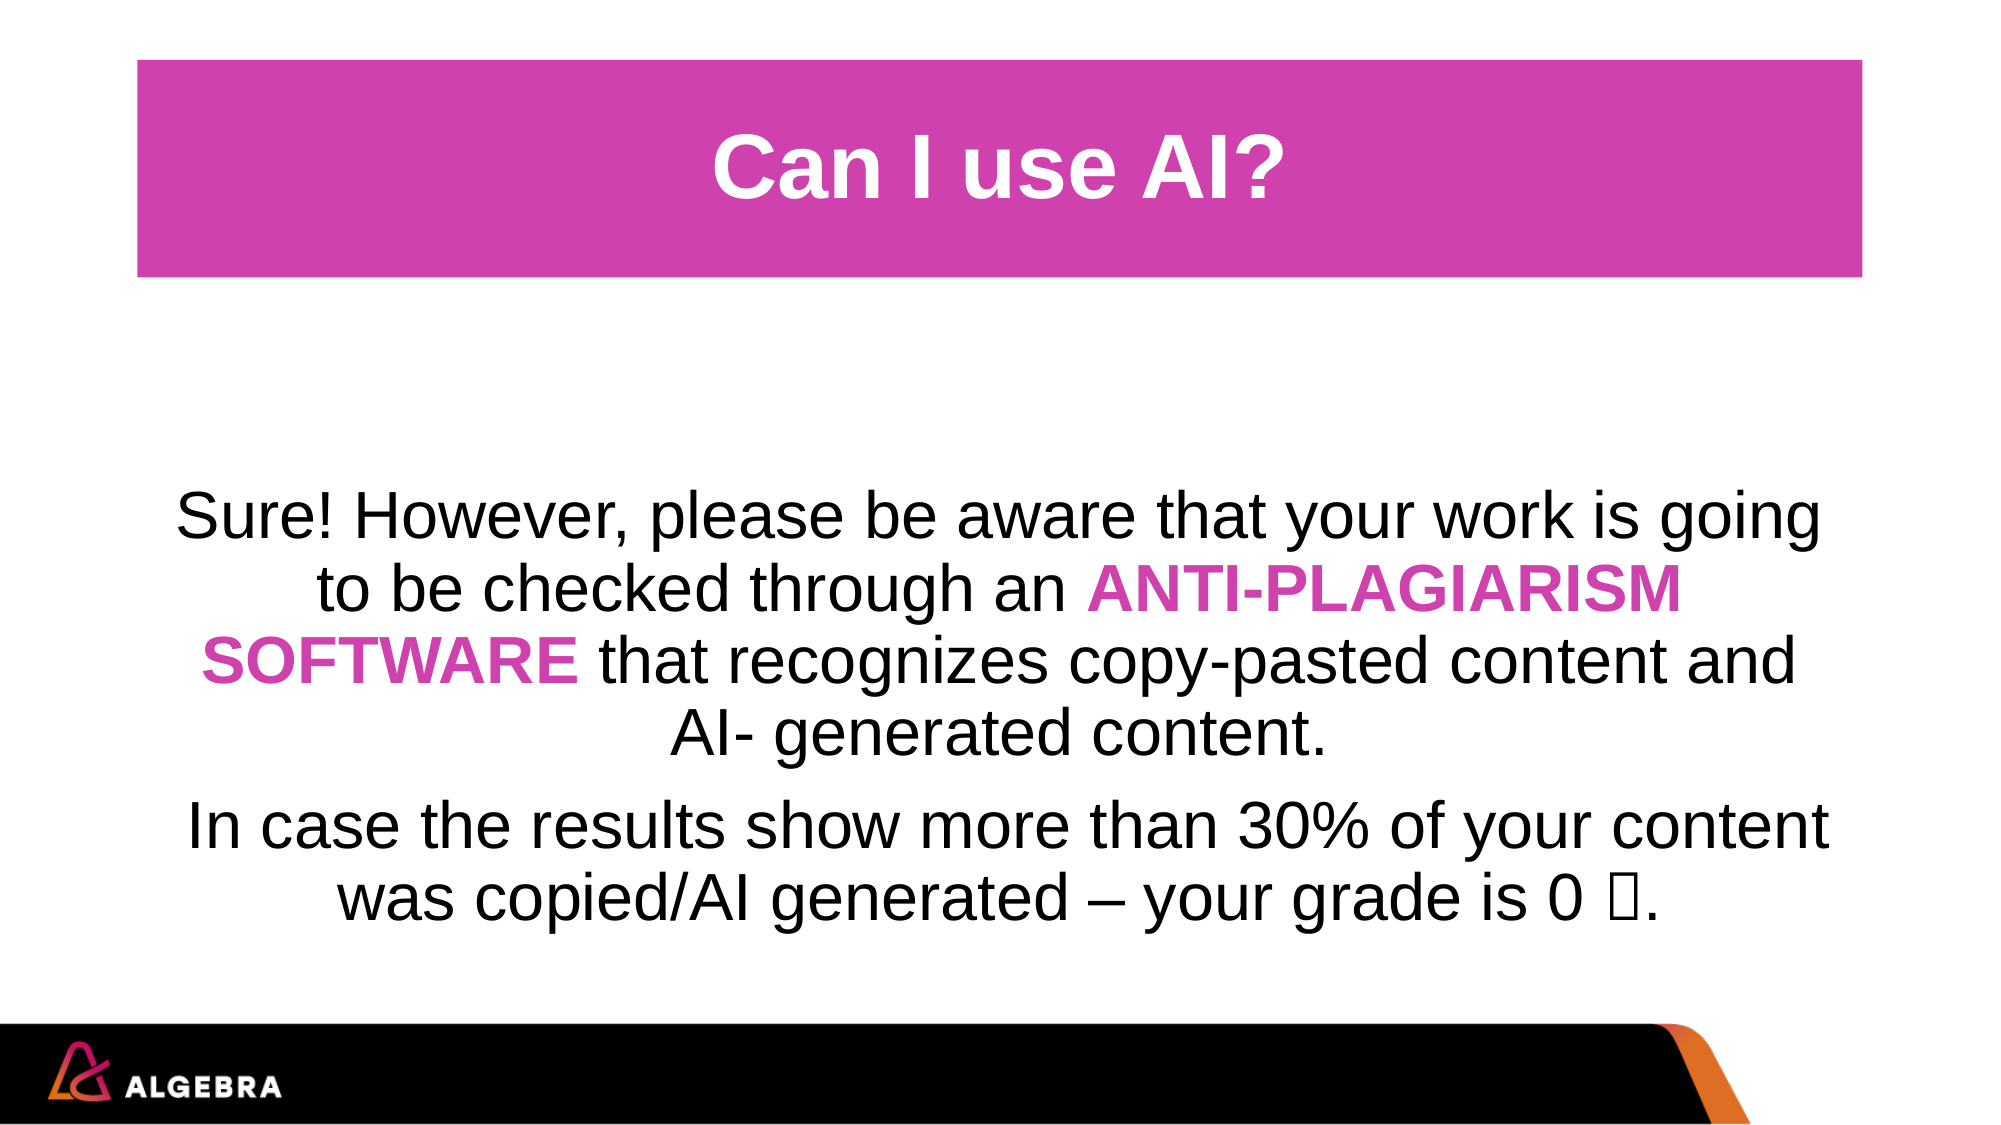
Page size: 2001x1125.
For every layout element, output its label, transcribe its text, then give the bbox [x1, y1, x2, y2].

title Can I use AI? [137, 59, 1863, 278]
list Sure! However, please be aware that your work is going to be checked through an ANTI-PLAGIARISM SOFTWARE that recognizes copy-pasted content and AI- generated content. In case the results show more than 30% of your content was copied/AI generated – your grade is 0 . [137, 299, 1863, 1014]
picture [0, 1023, 1958, 1125]
